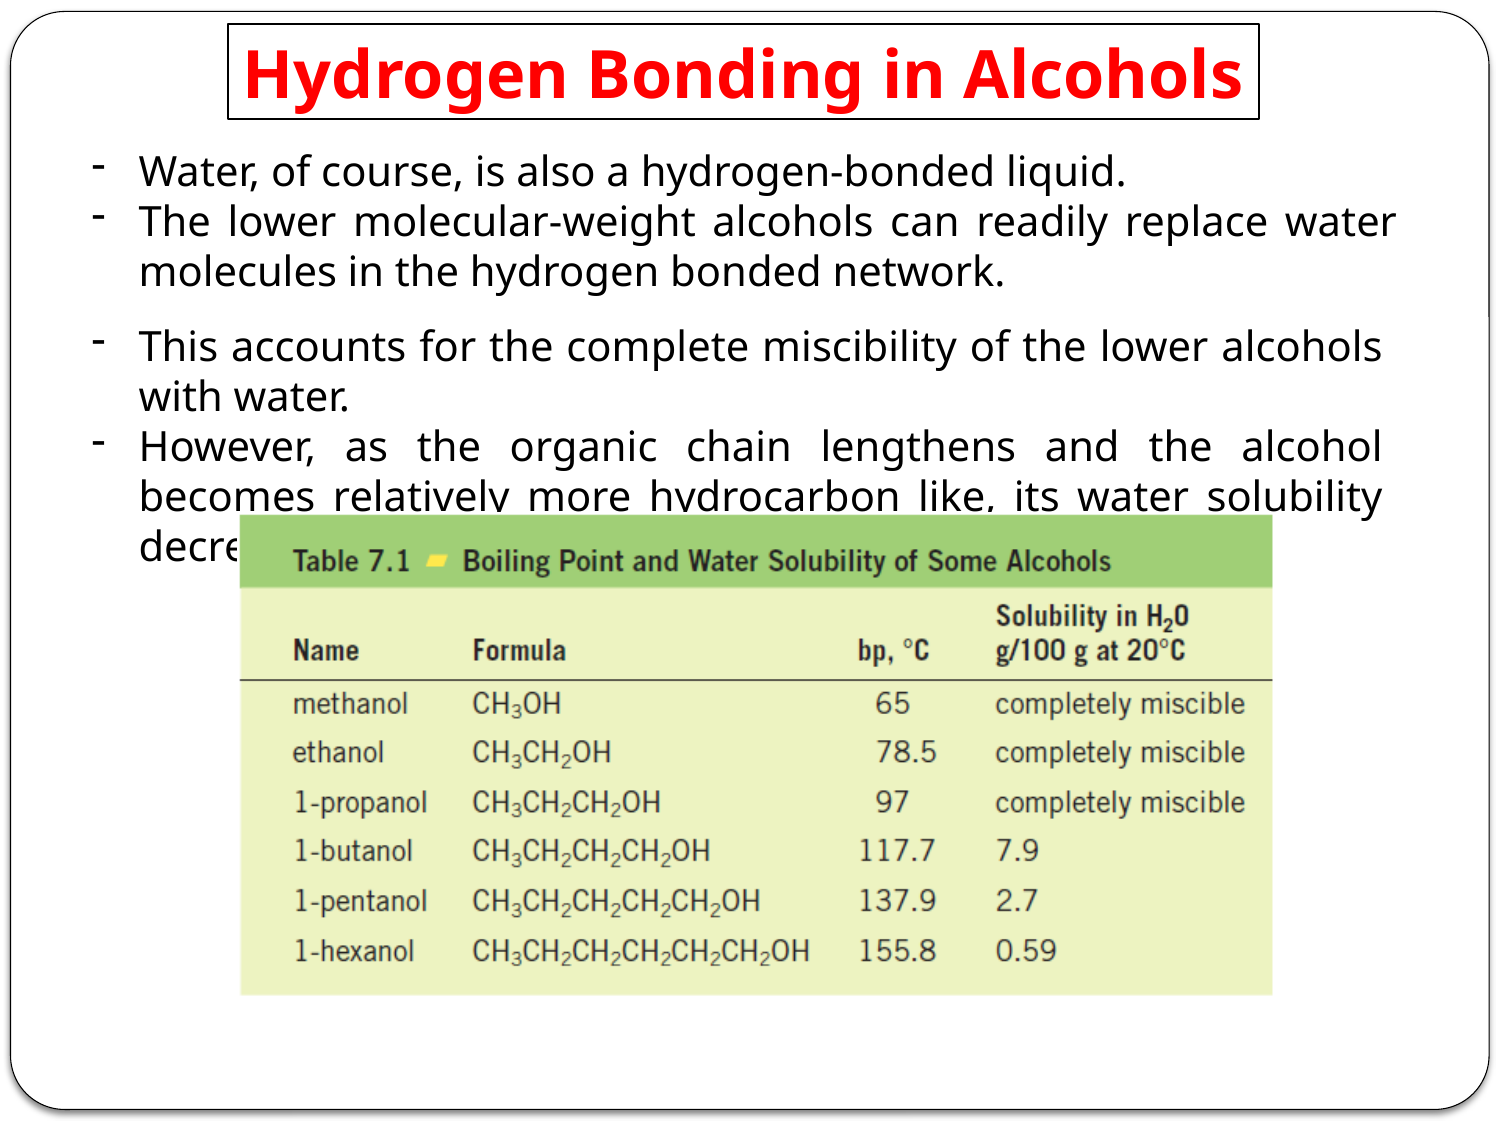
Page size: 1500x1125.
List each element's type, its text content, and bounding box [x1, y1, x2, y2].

text_box Hydrogen Bonding in Alcohols [227, 23, 1260, 120]
text_box Water, of course, is also a hydrogen-bonded liquid. The lower molecular-weight alcohols can readily replace water molecules in the hydrogen bonded network. [76, 137, 1413, 303]
text_box This accounts for the complete miscibility of the lower alcohols with water. However, as the organic chain lengthens and the alcohol becomes relatively more hydrocarbon like, its water solubility decreases. [76, 312, 1398, 578]
picture [237, 512, 1279, 999]
